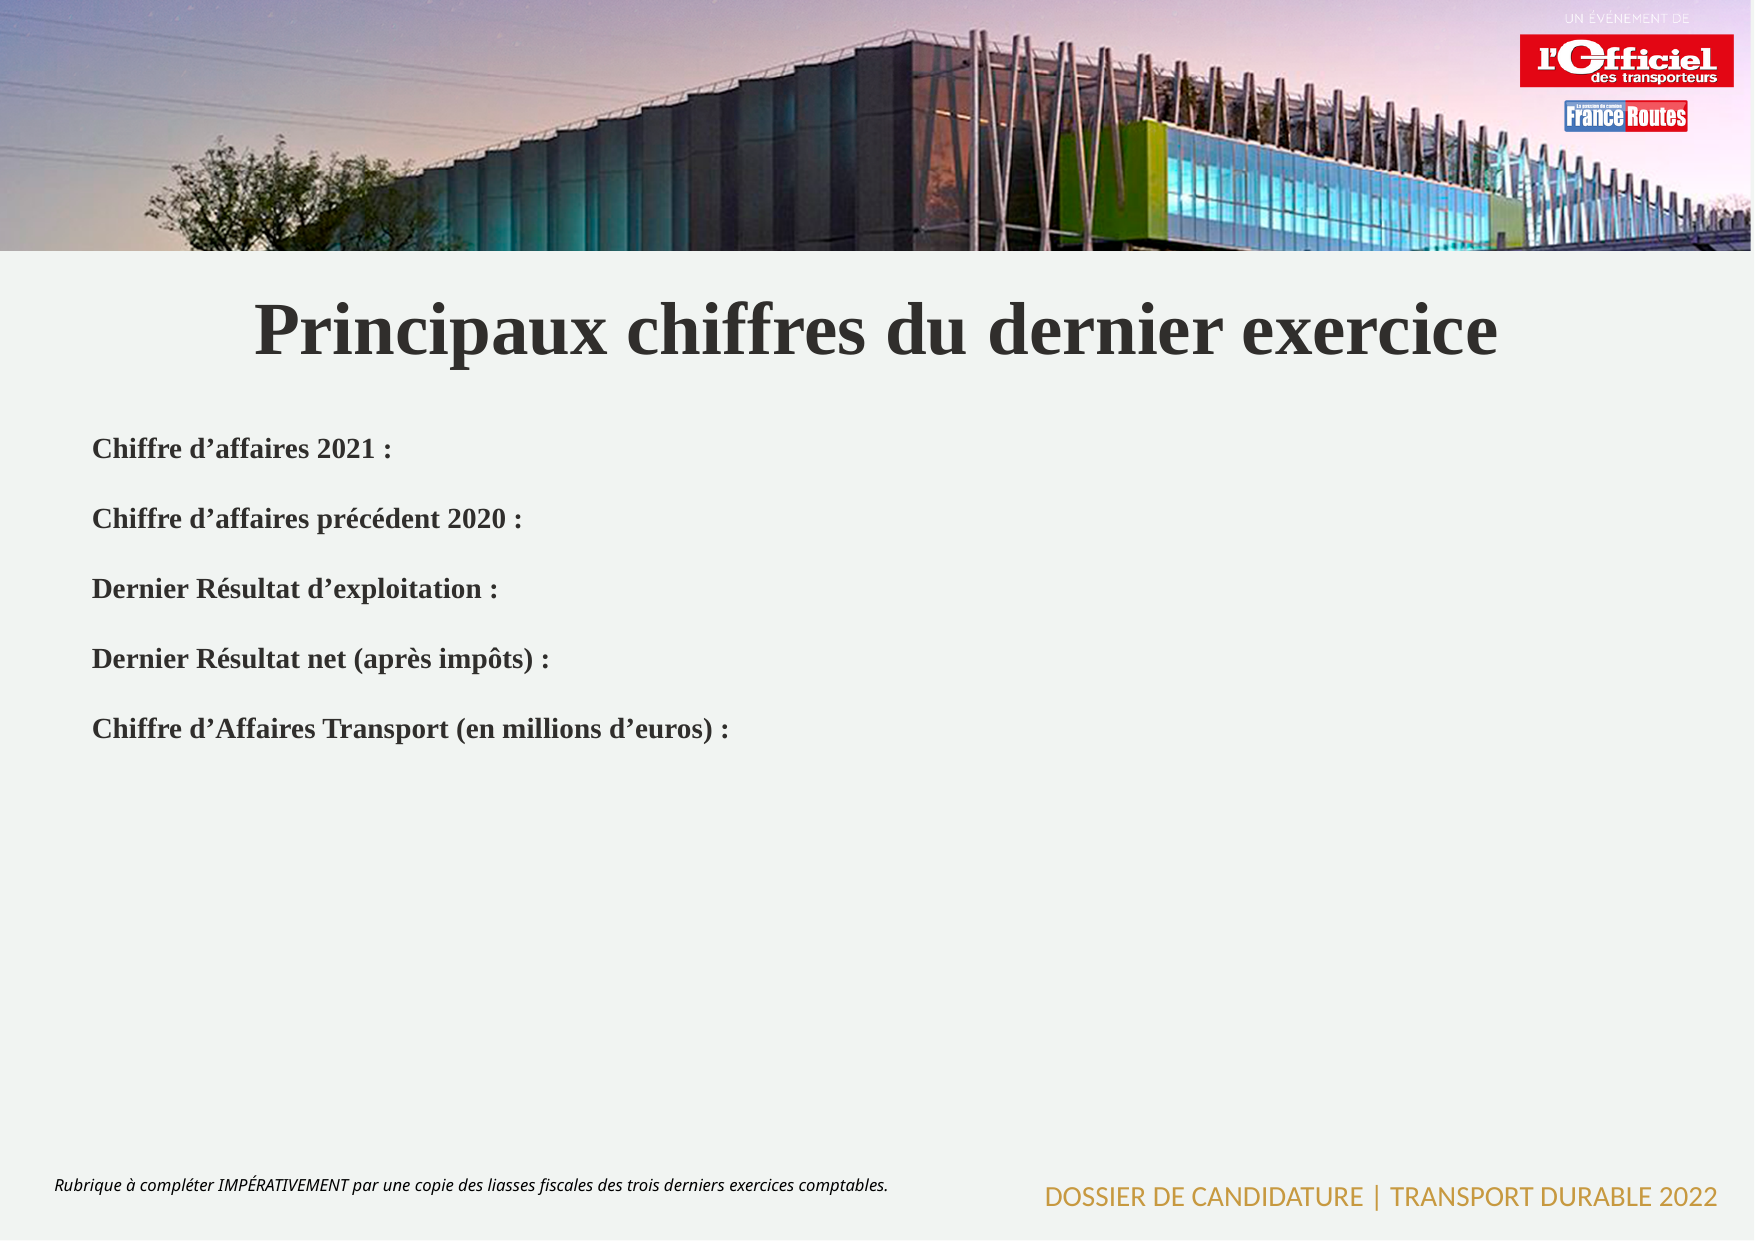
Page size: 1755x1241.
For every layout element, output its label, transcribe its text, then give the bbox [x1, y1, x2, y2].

picture [0, 0, 1751, 251]
text_box DOSSIER DE CANDIDATURE | TRANSPORT DURABLE 2022 [877, 1170, 1734, 1220]
text_box Chiffre d’affaires 2021 : Chiffre d’affaires précédent 2020 : Dernier Résultat d’exploitation : Dernier Résultat net (après impôts) : Chiffre d’Affaires Transport (en millions d’euros) : [77, 421, 1677, 857]
title Principaux chiffres du dernier exercice [1, 279, 1753, 371]
text_box Rubrique à compléter IMPÉRATIVEMENT par une copie des liasses fiscales des trois derniers exercices comptables. [39, 1167, 1602, 1203]
